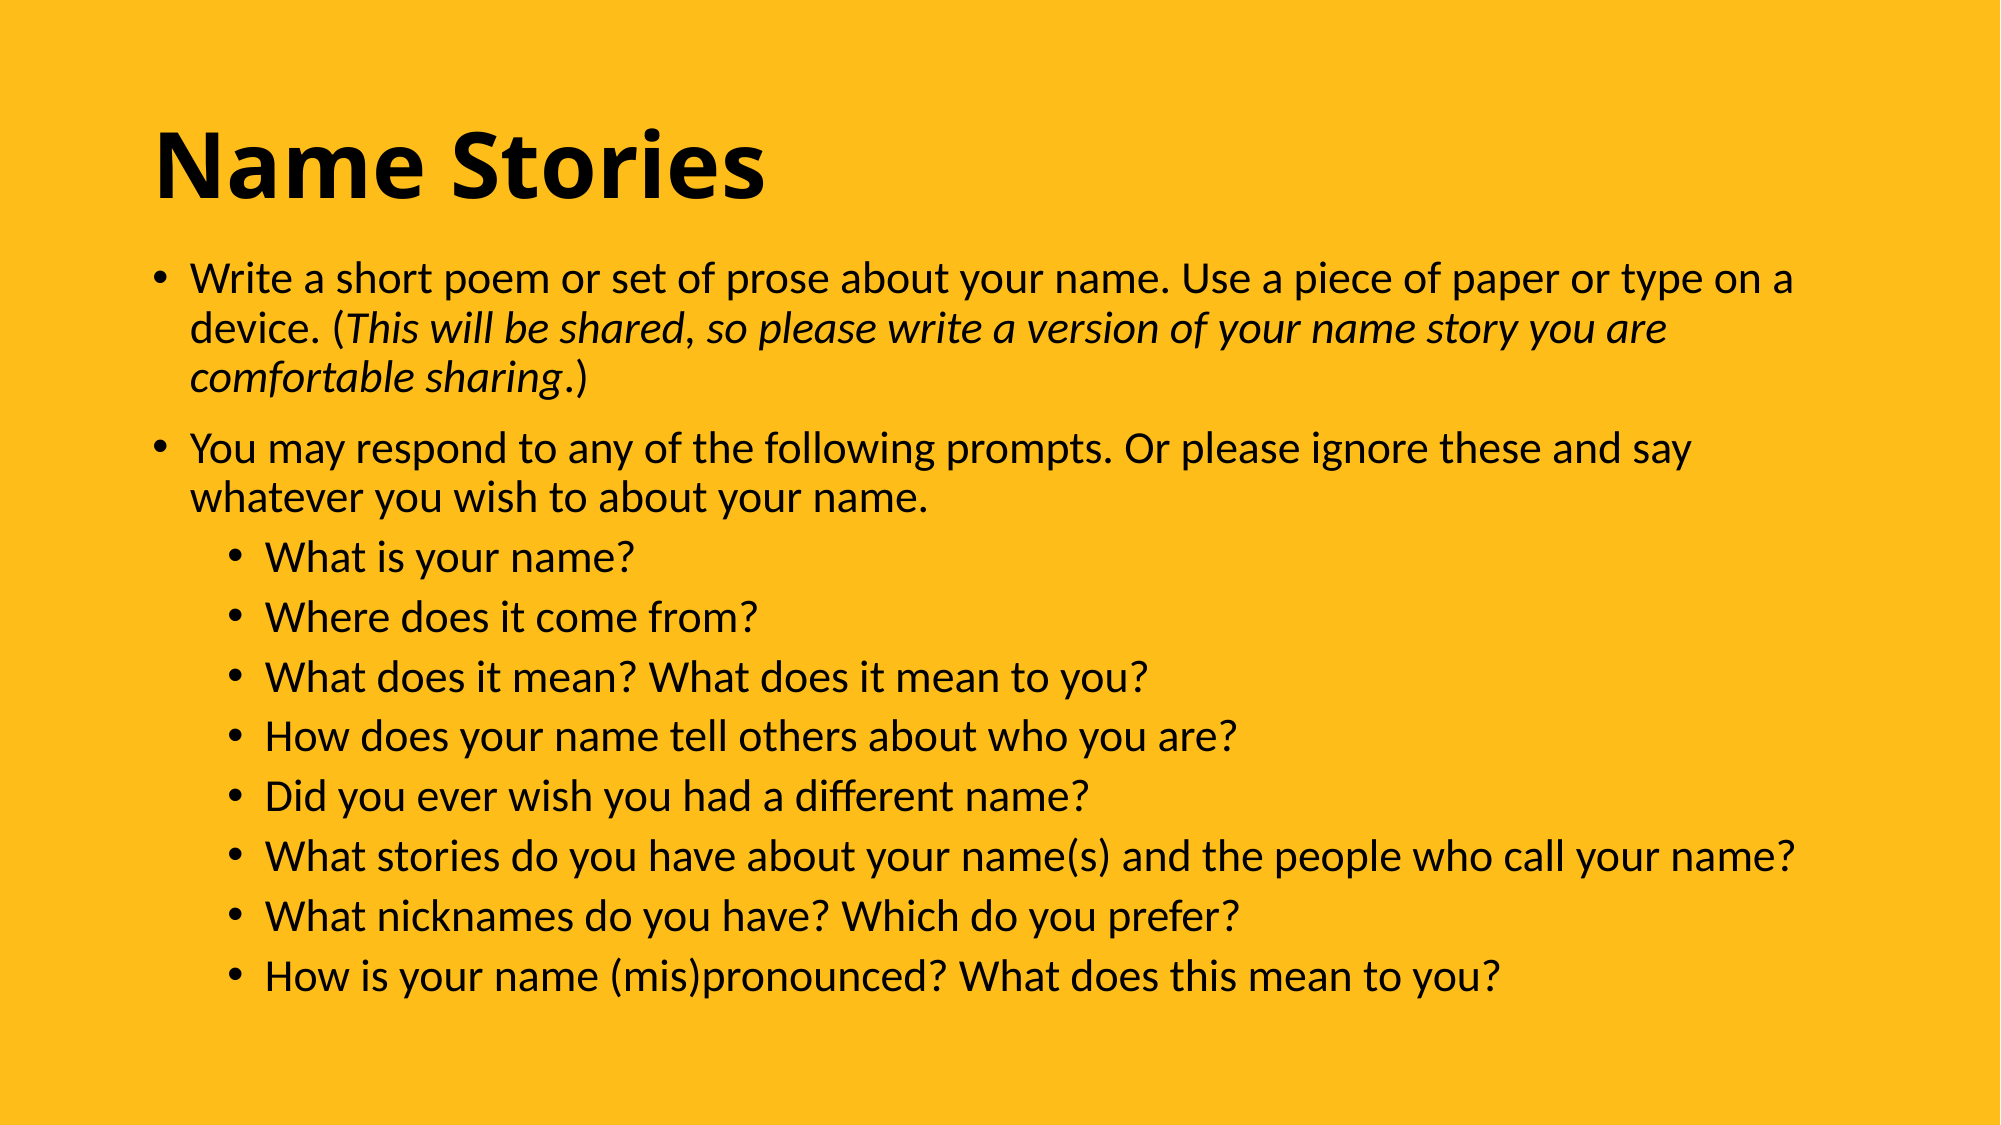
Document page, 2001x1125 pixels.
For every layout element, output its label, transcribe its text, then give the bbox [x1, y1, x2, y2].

list Write a short poem or set of prose about your name. Use a piece of paper or type on a device. (This will be shared, so please write a version of your name story you are comfortable sharing.) You may respond to any of the following prompts. Or please ignore these and say whatever you wish to about your name. What is your name? Where does it come from? What does it mean? What does it mean to you? How does your name tell others about who you are? Did you ever wish you had a different name? What stories do you have about your name(s) and the people who call your name? What nicknames do you have? Which do you prefer? How is your name (mis)pronounced? What does this mean to you? [137, 246, 1863, 1125]
title Name Stories [137, 59, 1863, 246]
